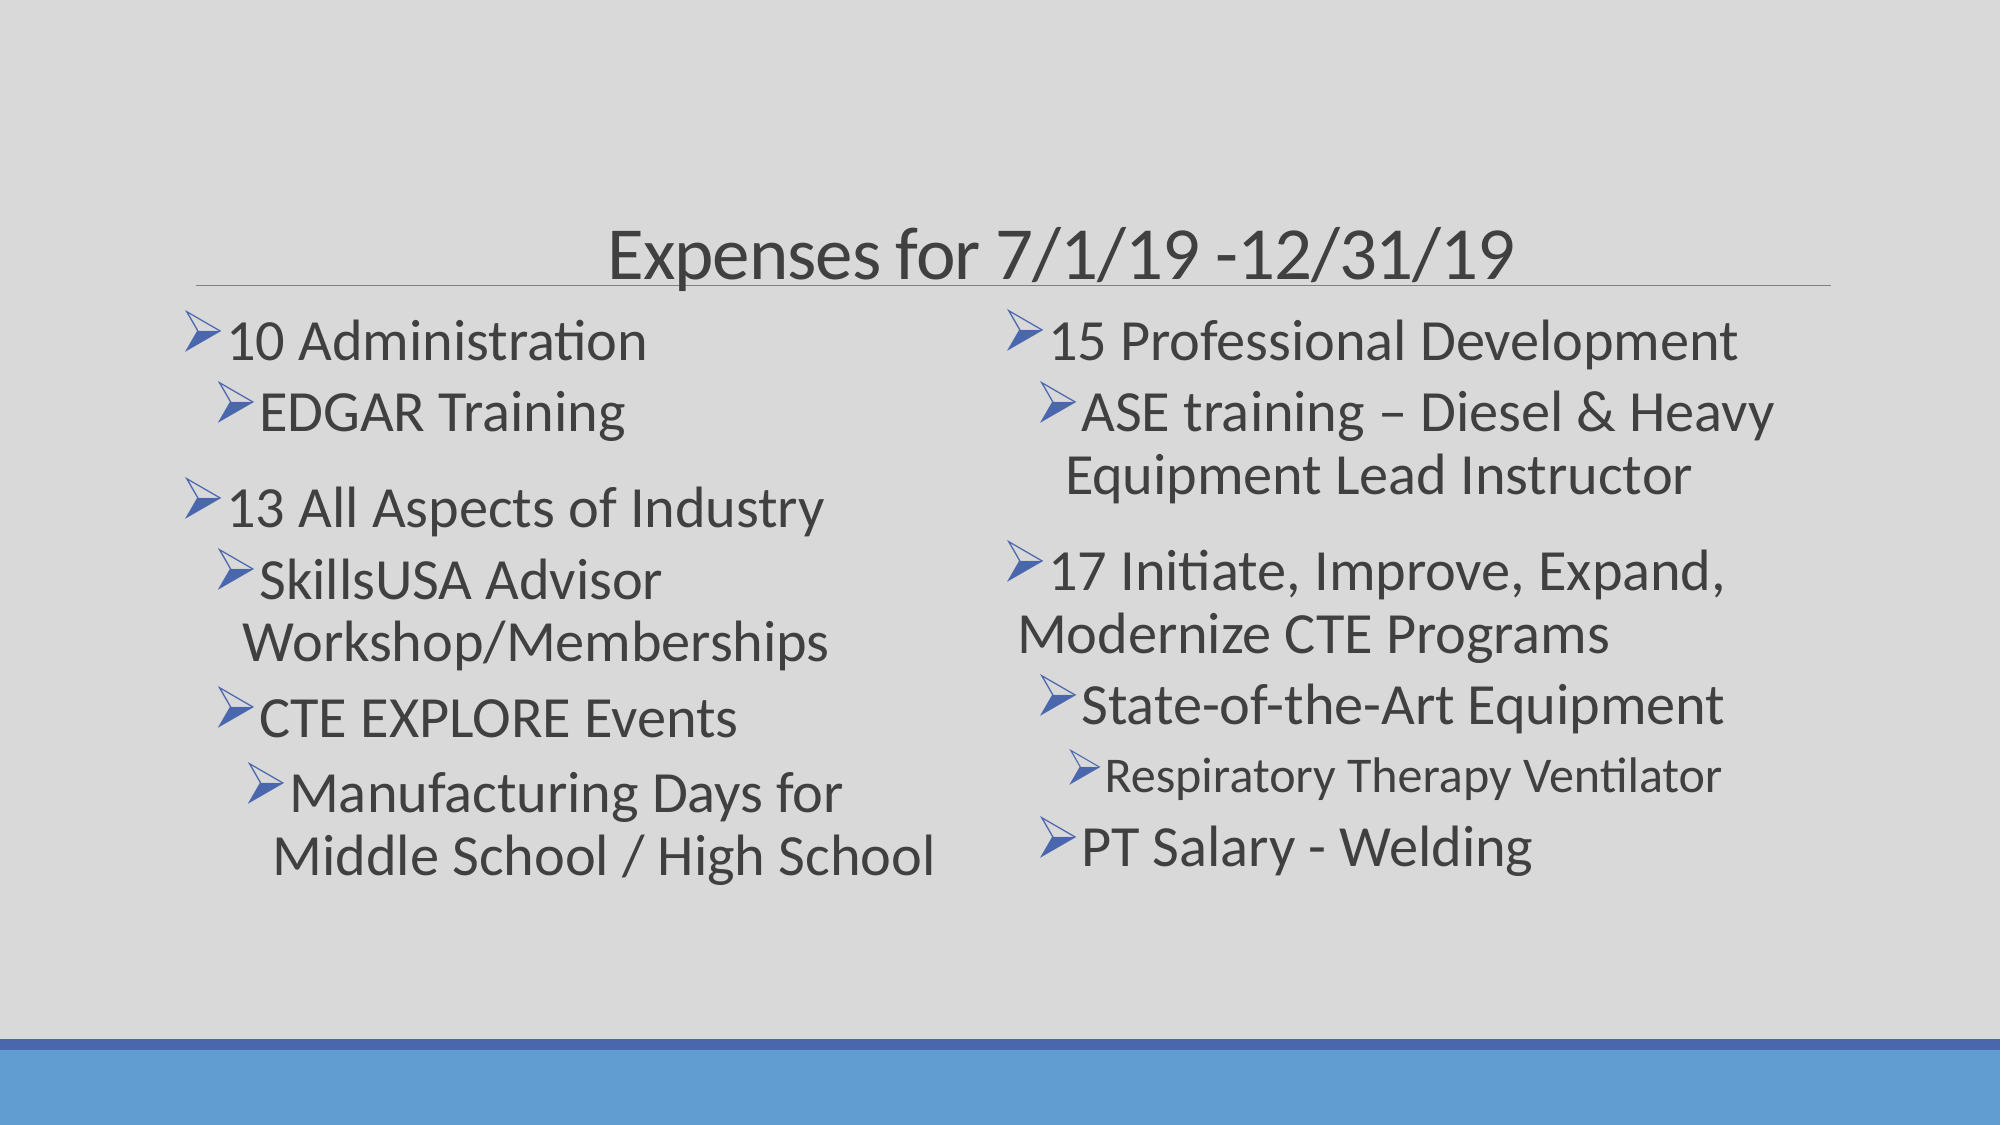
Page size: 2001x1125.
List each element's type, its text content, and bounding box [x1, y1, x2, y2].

title Expenses for 7/1/19 -12/31/19 [340, 116, 1784, 303]
text_box 15 Professional Development ASE training – Diesel & Heavy Equipment Lead Instructor 17 Initiate, Improve, Expand, Modernize CTE Programs State-of-the-Art Equipment Respiratory Therapy Ventilator PT Salary - Welding [1001, 302, 1784, 963]
list 10 Administration EDGAR Training 13 All Aspects of Industry SkillsUSA Advisor Workshop/Memberships CTE EXPLORE Events Manufacturing Days for Middle School / High School [180, 302, 962, 963]
